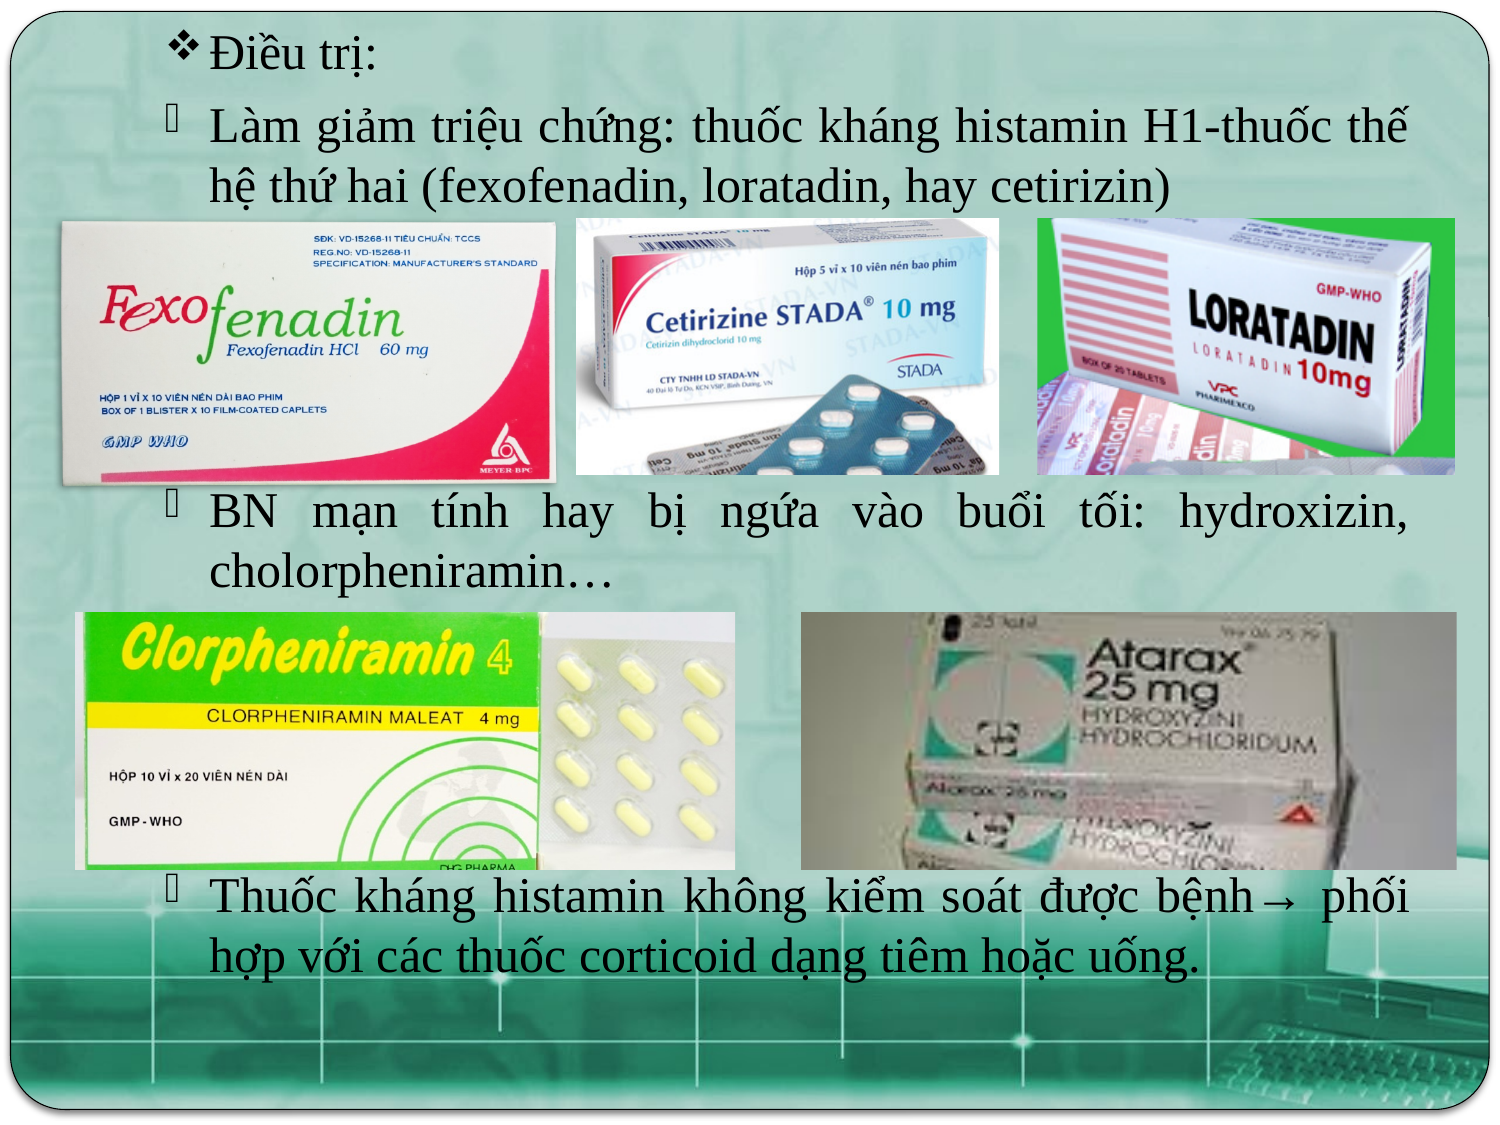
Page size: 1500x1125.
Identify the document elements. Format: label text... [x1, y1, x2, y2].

picture [0, 12, 1000, 1108]
list Điều trị: Làm giảm triệu chứng: thuốc kháng histamin H1-thuốc thế hệ thứ hai (fexofenadin, loratadin, hay cetirizin) BN mạn tính hay bị ngứa vào buổi tối: hydroxizin, cholorpheniramin… Thuốc kháng histamin không kiểm soát được bệnh→ phối hợp với các thuốc corticoid dạng tiêm hoặc uống. [150, 12, 1425, 1125]
picture [799, 12, 1488, 1108]
